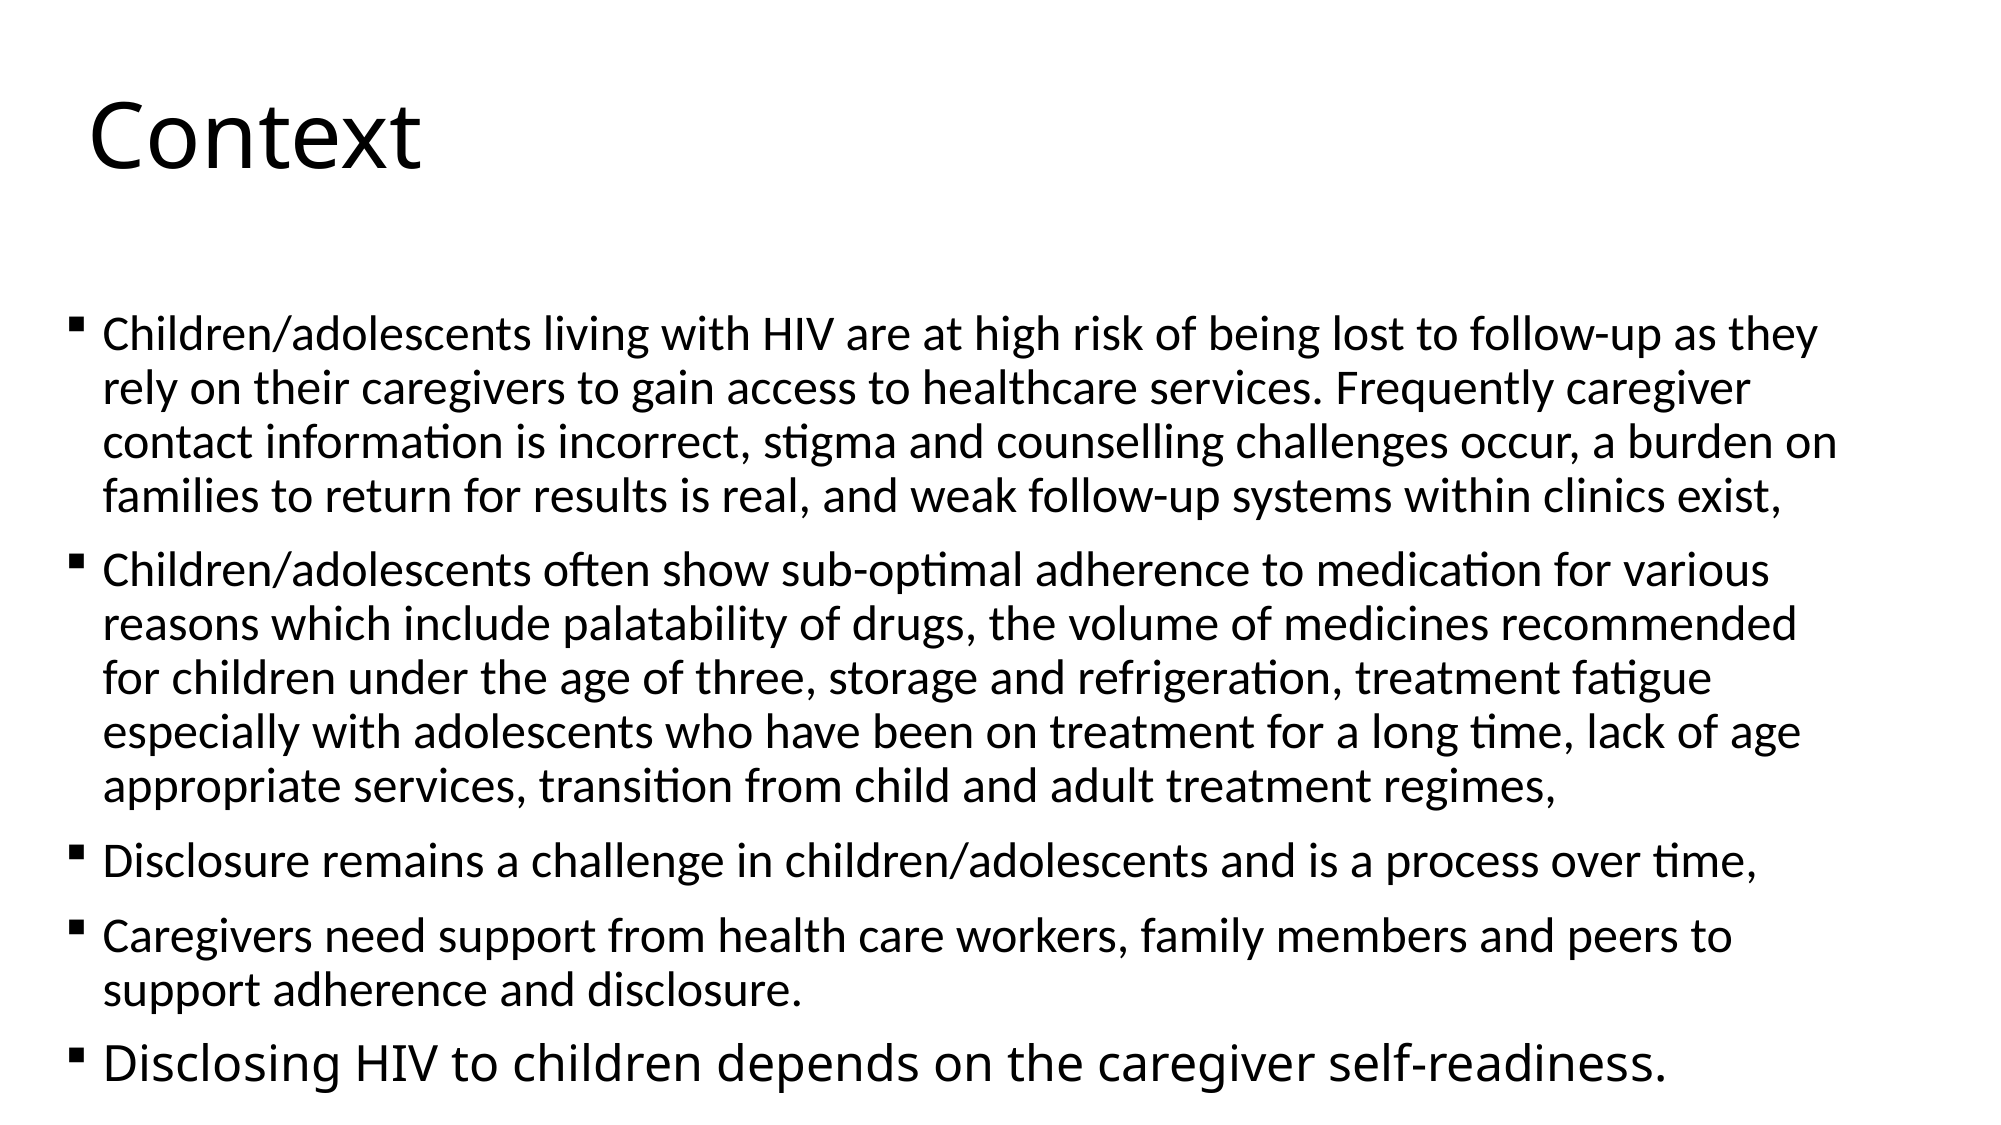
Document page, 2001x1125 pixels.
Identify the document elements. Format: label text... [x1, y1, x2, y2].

title Context [72, 29, 1798, 248]
list Children/adolescents living with HIV are at high risk of being lost to follow-up as they rely on their caregivers to gain access to healthcare services. Frequently caregiver contact information is incorrect, stigma and counselling challenges occur, a burden on families to return for results is real, and weak follow-up systems within clinics exist, Children/adolescents often show sub-optimal adherence to medication for various reasons which include palatability of drugs, the volume of medicines recommended for children under the age of three, storage and refrigeration, treatment fatigue especially with adolescents who have been on treatment for a long time, lack of age appropriate services, transition from child and adult treatment regimes, Disclosure remains a challenge in children/adolescents and is a process over time, Caregivers need support from health care workers, family members and peers to support adherence and disclosure. Disclosing HIV to children depends on the caregiver self-readiness. [50, 299, 1863, 1070]
